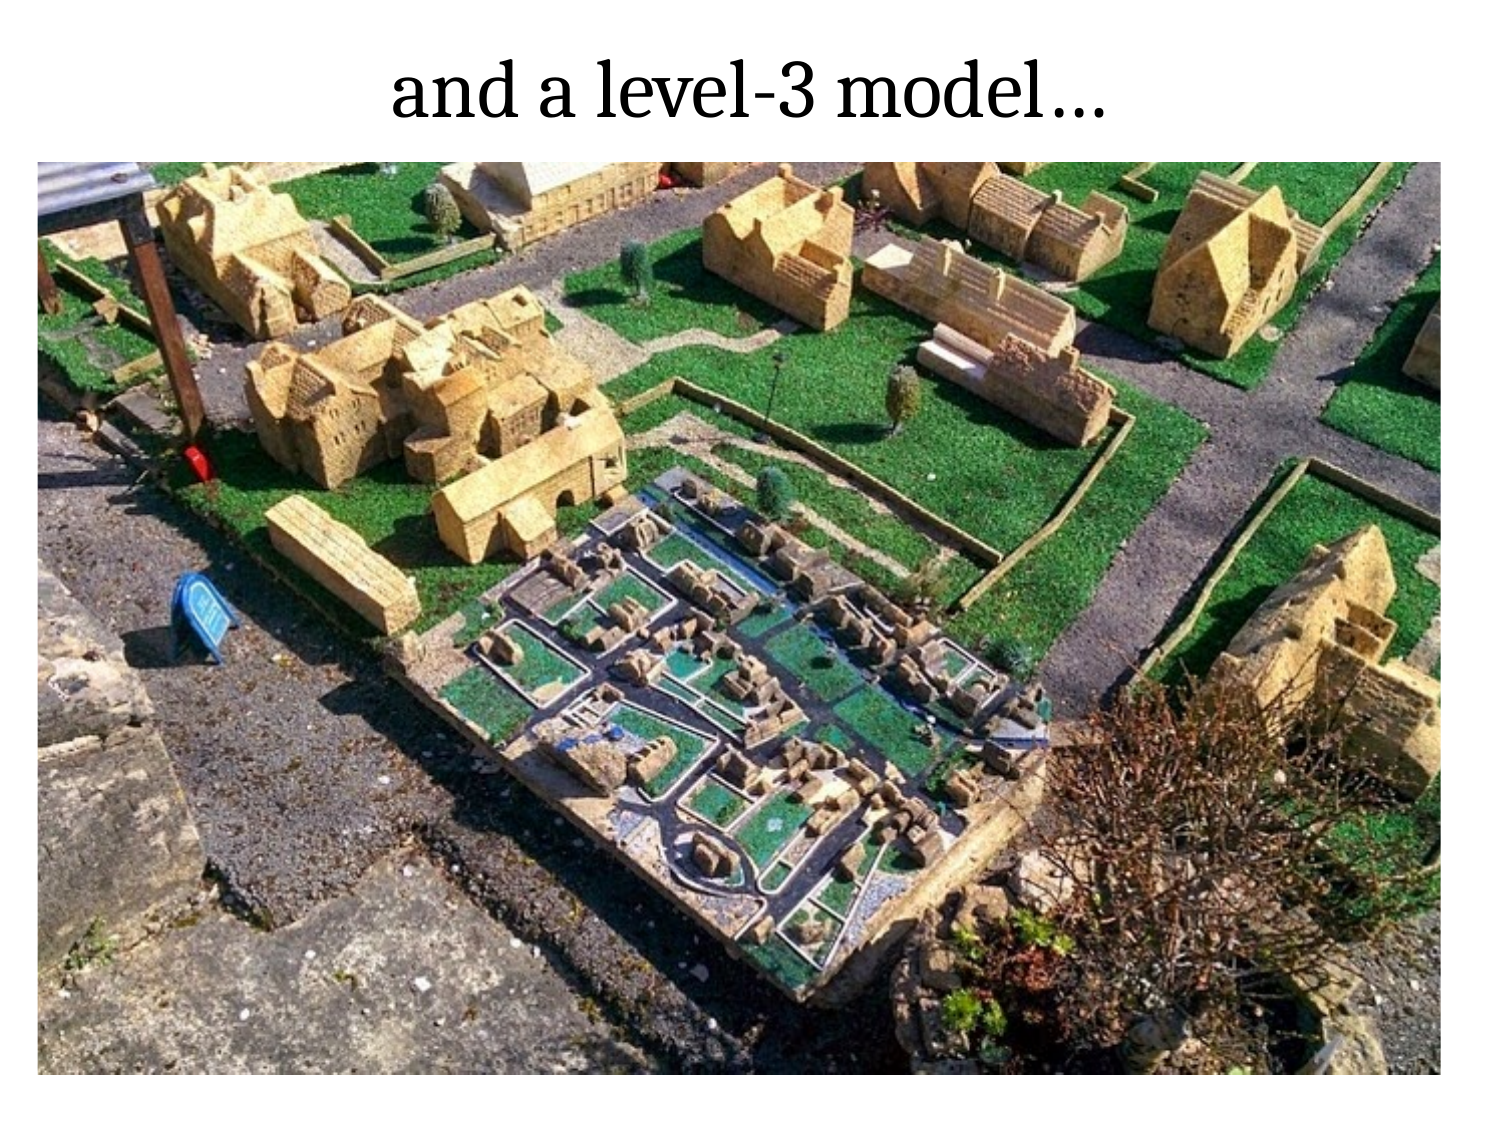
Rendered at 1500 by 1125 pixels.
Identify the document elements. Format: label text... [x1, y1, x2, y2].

text_box and a level-3 model… [87, 26, 1413, 142]
picture [37, 162, 1441, 1076]
